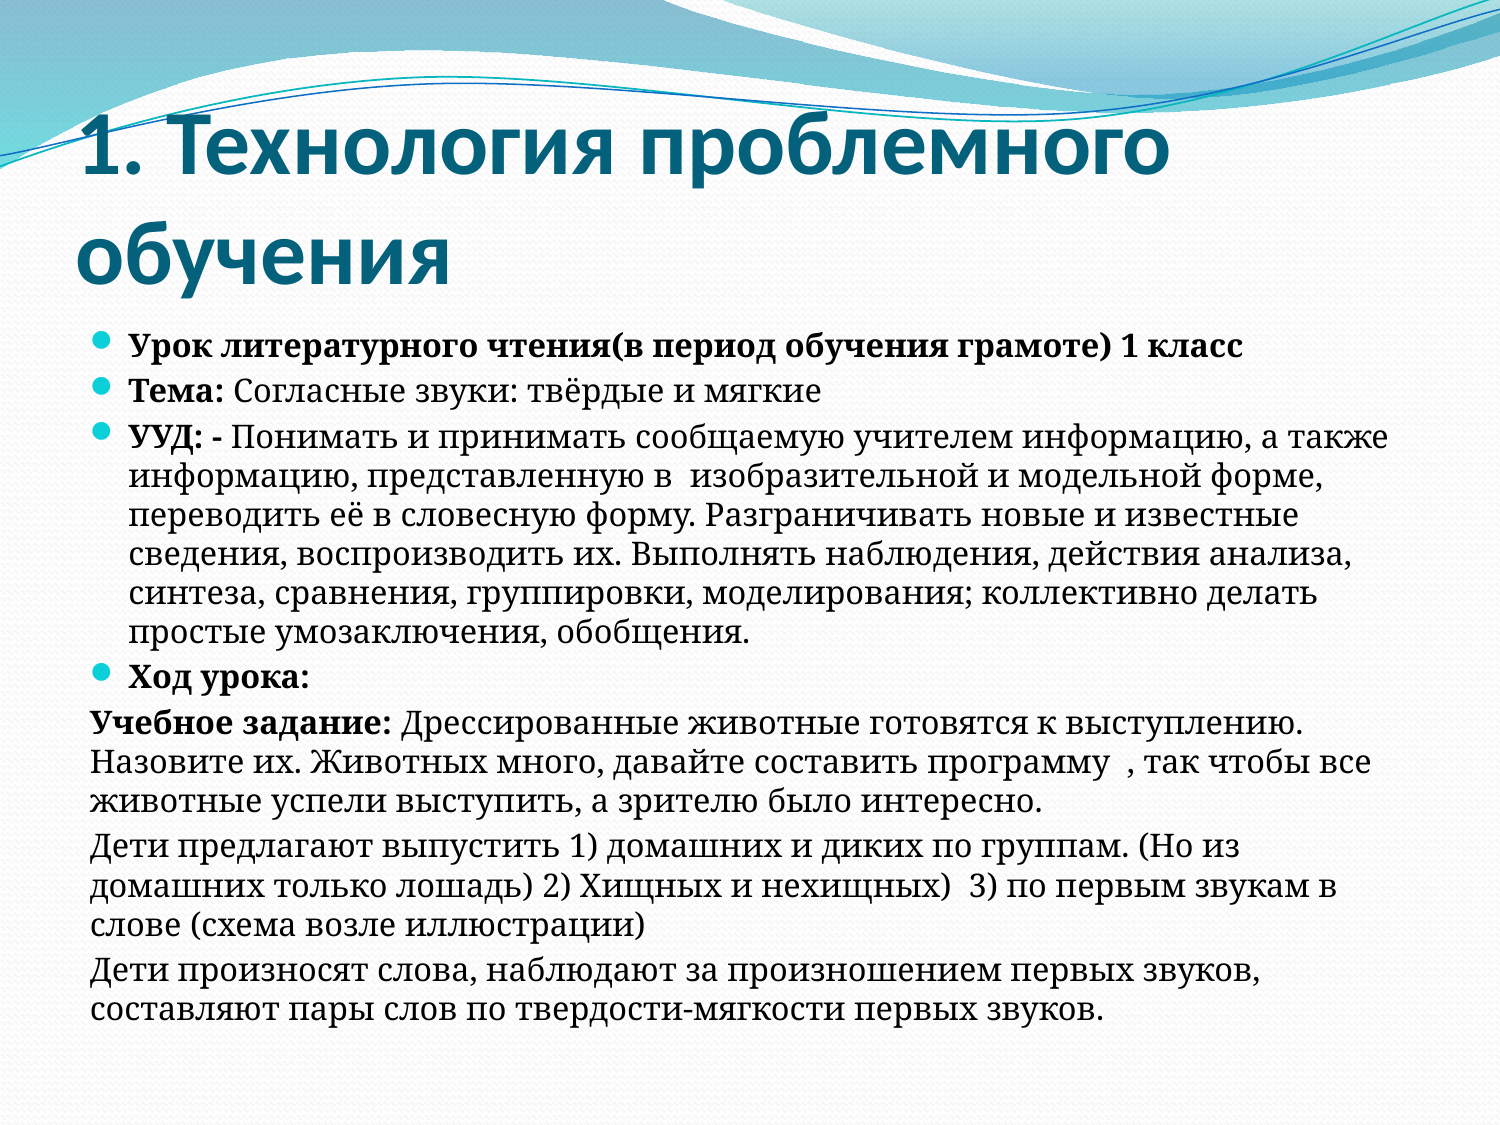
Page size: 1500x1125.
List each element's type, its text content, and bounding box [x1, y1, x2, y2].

list Урок литературного чтения(в период обучения грамоте) 1 класс Тема: Согласные звуки: твёрдые и мягкие УУД: - Понимать и принимать сообщаемую учителем информацию, а также информацию, представленную в изобразительной и модельной форме, переводить её в словесную форму. Разграничивать новые и известные сведения, воспроизводить их. Выполнять наблюдения, действия анализа, синтеза, сравнения, группировки, моделирования; коллективно делать простые умозаключения, обобщения. Ход урока: Учебное задание: Дрессированные животные готовятся к выступлению. Назовите их. Животных много, давайте составить программу , так чтобы все животные успели выступить, а зрителю было интересно. Дети предлагают выпустить 1) домашних и диких по группам. (Но из домашних только лошадь) 2) Хищных и нехищных) 3) по первым звукам в слове (схема возле иллюстрации) Дети произносят слова, наблюдают за произношением первых звуков, составляют пары слов по твердости-мягкости первых звуков. [75, 317, 1425, 1038]
title 1. Технология проблемного обучения [75, 115, 1425, 303]
